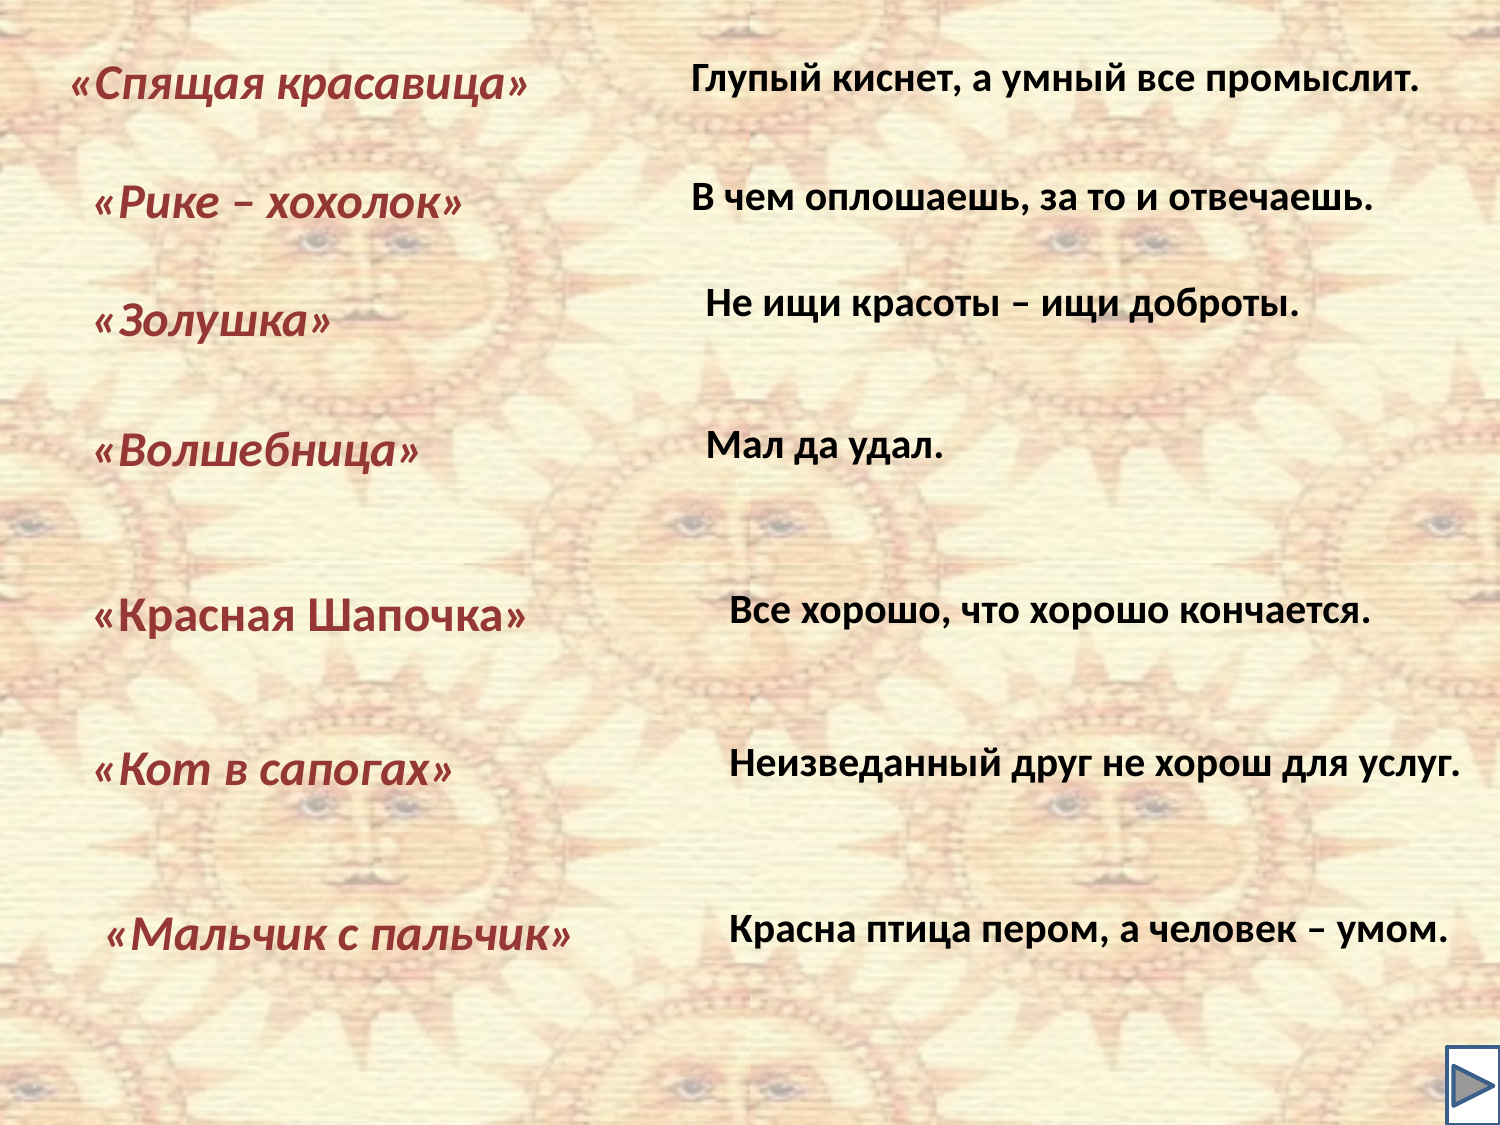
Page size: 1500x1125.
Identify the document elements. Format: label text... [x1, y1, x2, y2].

text_box «Кот в сапогах» [76, 727, 609, 803]
text_box «Рике – хохолок» [76, 160, 621, 236]
text_box [1445, 1045, 1500, 1125]
text_box В чем оплошаешь, за то и отвечаешь. [676, 160, 1483, 226]
text_box Все хорошо, что хорошо кончается. [714, 574, 1447, 640]
text_box Мал да удал. [690, 408, 1102, 474]
text_box Не ищи красоты – ищи доброты. [690, 267, 1500, 332]
text_box «Золушка» [76, 278, 514, 354]
text_box Глупый киснет, а умный все промыслит. [676, 42, 1498, 108]
text_box Неизведанный друг не хорош для услуг. [714, 727, 1483, 793]
text_box «Волшебница» [76, 408, 621, 484]
text_box Красна птица пером, а человек – умом. [714, 893, 1500, 958]
text_box «Красная Шапочка» [76, 574, 715, 649]
text_box «Спящая красавица» [53, 42, 573, 118]
text_box «Мальчик с пальчик» [88, 893, 644, 968]
